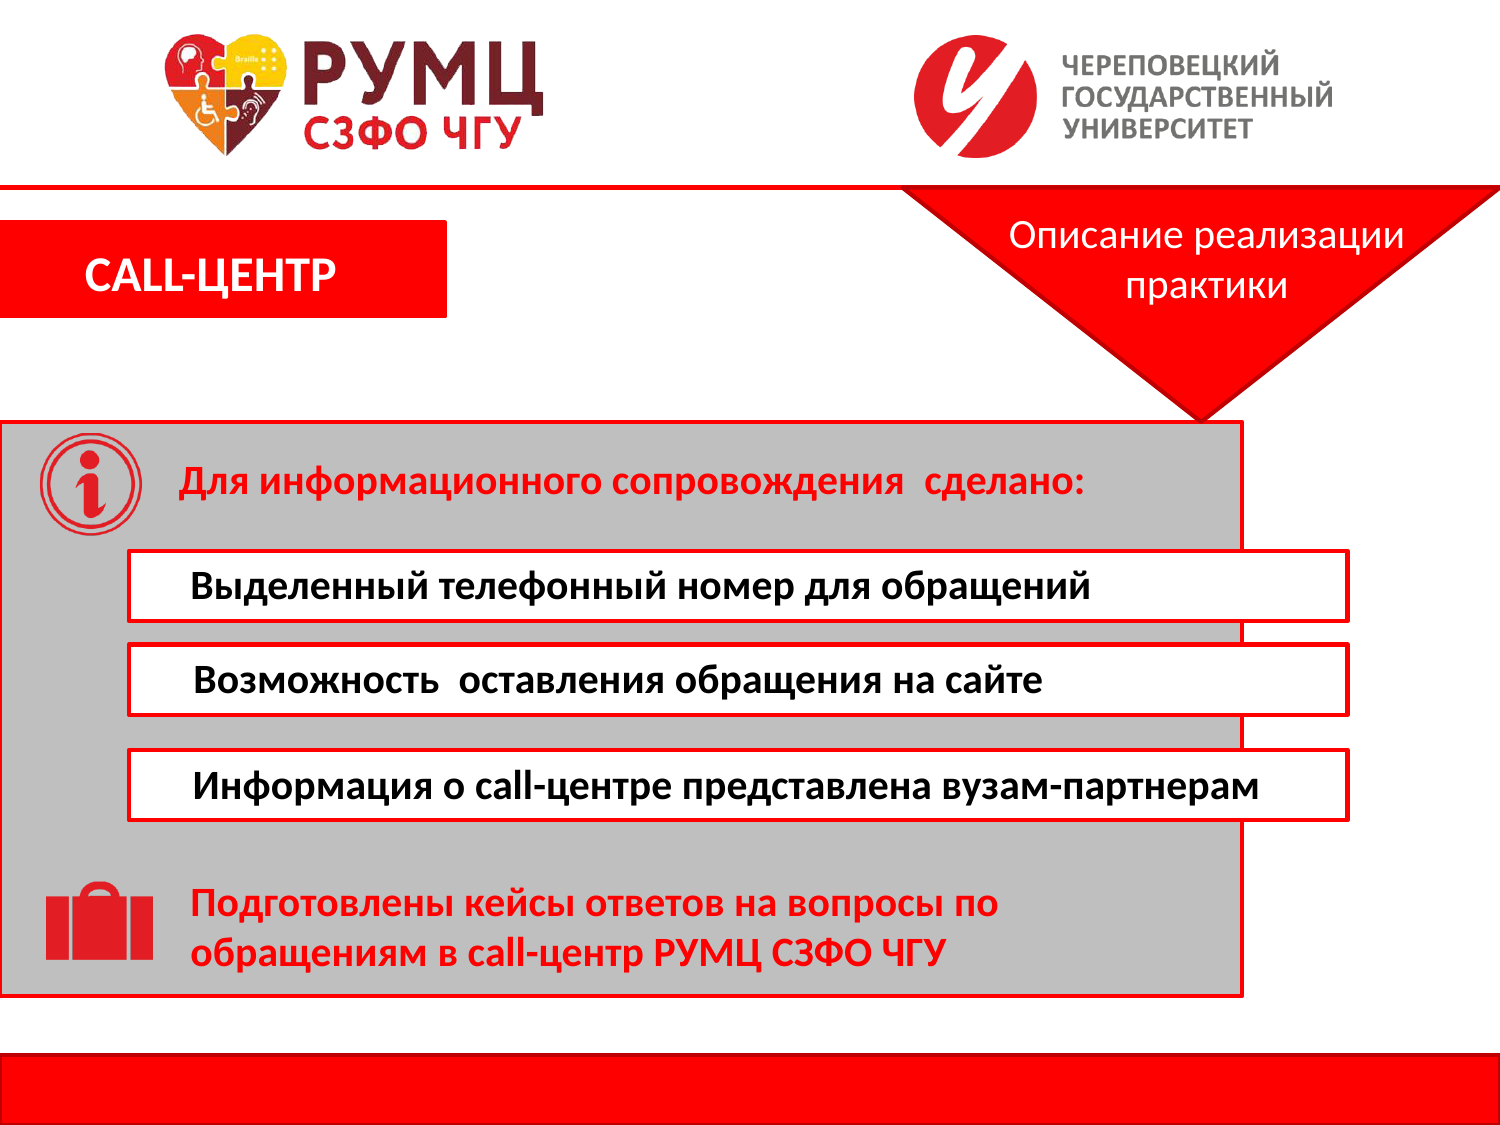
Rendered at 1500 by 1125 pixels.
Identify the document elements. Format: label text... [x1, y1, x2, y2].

text_box Для информационного сопровождения сделано: [186, 445, 1254, 511]
text_box Подготовлены кейсы ответов на вопросы по обращениям в call-центр РУМЦ СЗФО ЧГУ [175, 867, 1137, 982]
text_box Информация о call-центре представлена вузам-партнерам [177, 750, 1276, 815]
picture [152, 15, 563, 179]
picture [913, 34, 1332, 158]
text_box CALL-ЦЕНТР [70, 234, 528, 310]
text_box [1060, 314, 1343, 424]
picture [46, 866, 154, 974]
text_box [137, 376, 571, 445]
text_box Возможность оставления обращения на сайте [178, 644, 1059, 710]
text_box [909, 196, 1493, 255]
text_box Описание реализации практики [984, 199, 1430, 314]
picture [0, 433, 182, 536]
text_box [0, 220, 447, 318]
text_box Выделенный телефонный номер для обращений [175, 550, 1114, 616]
text_box [127, 549, 1350, 623]
text_box [571, 420, 1244, 445]
text_box [127, 748, 1350, 822]
text_box [127, 642, 1350, 717]
text_box [0, 420, 137, 431]
text_box [0, 511, 1244, 998]
text_box [0, 1053, 1500, 1125]
